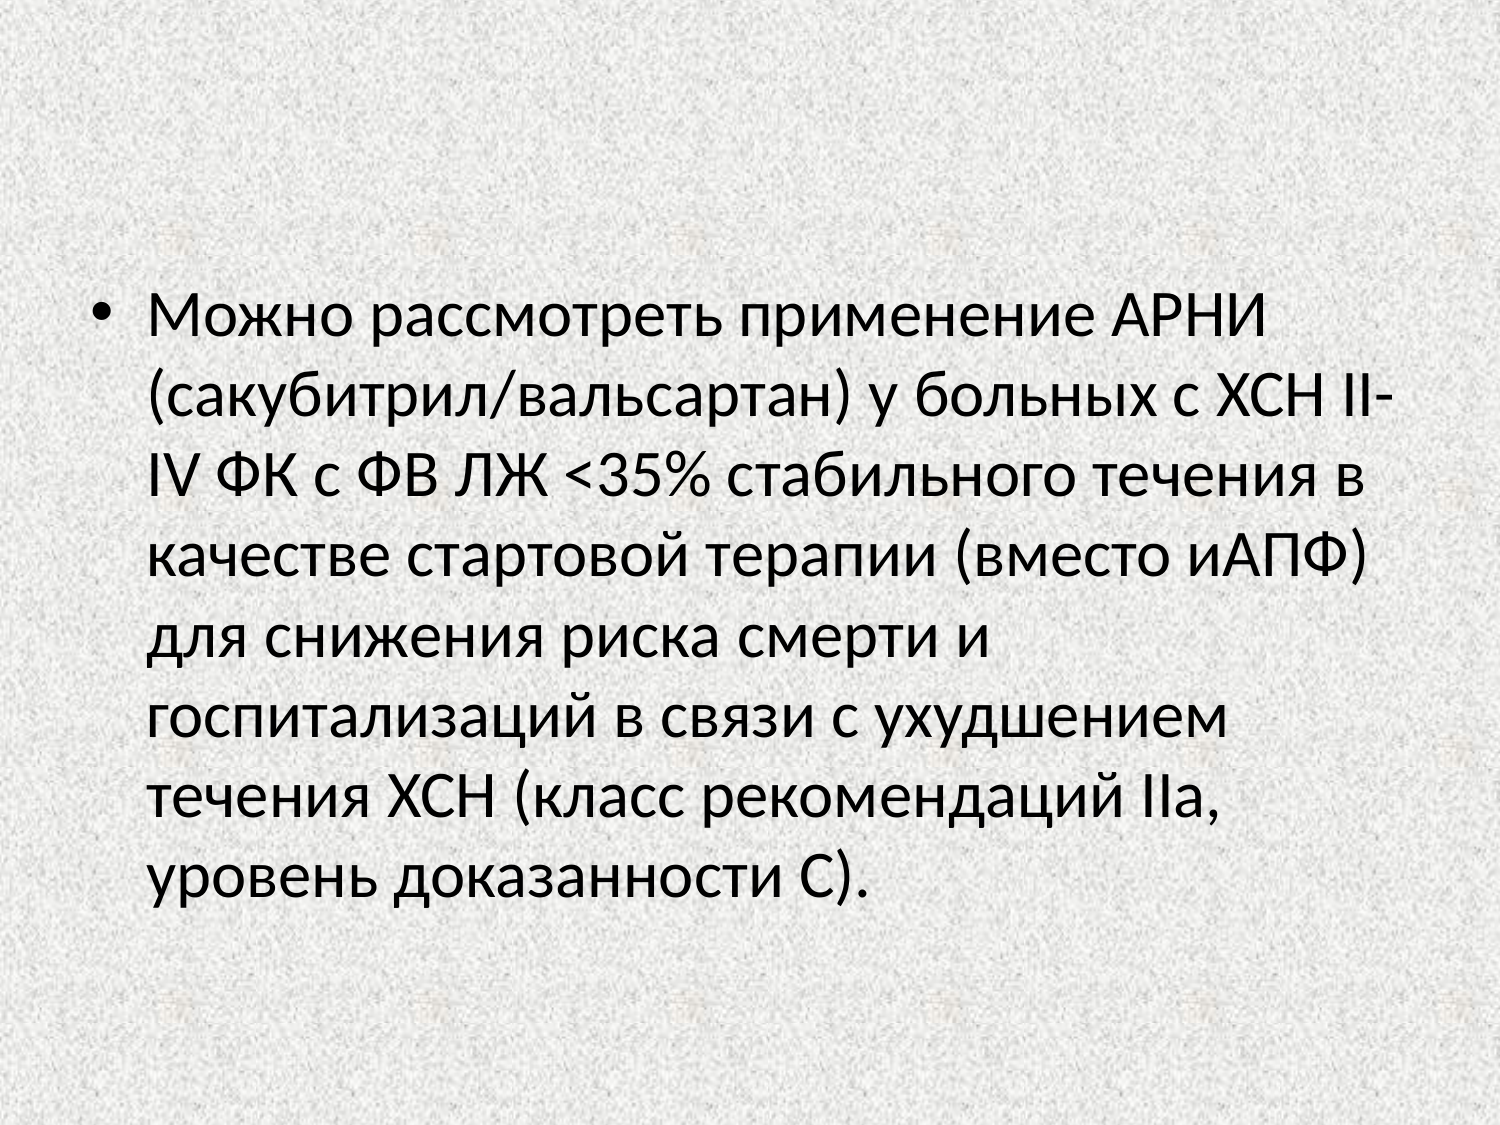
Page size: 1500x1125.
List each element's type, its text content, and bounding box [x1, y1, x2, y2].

list Можно рассмотреть применение АРНИ (сакубитрил/вальсартан) у больных с ХСН II-IV ФК с ФВ ЛЖ <35% стабильного течения в качестве стартовой терапии (вместо иАПФ) для снижения риска смерти и госпитализаций в связи с ухудшением течения ХСН (класс рекомендаций IIa, уровень доказанности C). [75, 262, 1425, 1005]
picture [0, 0, 1500, 1125]
